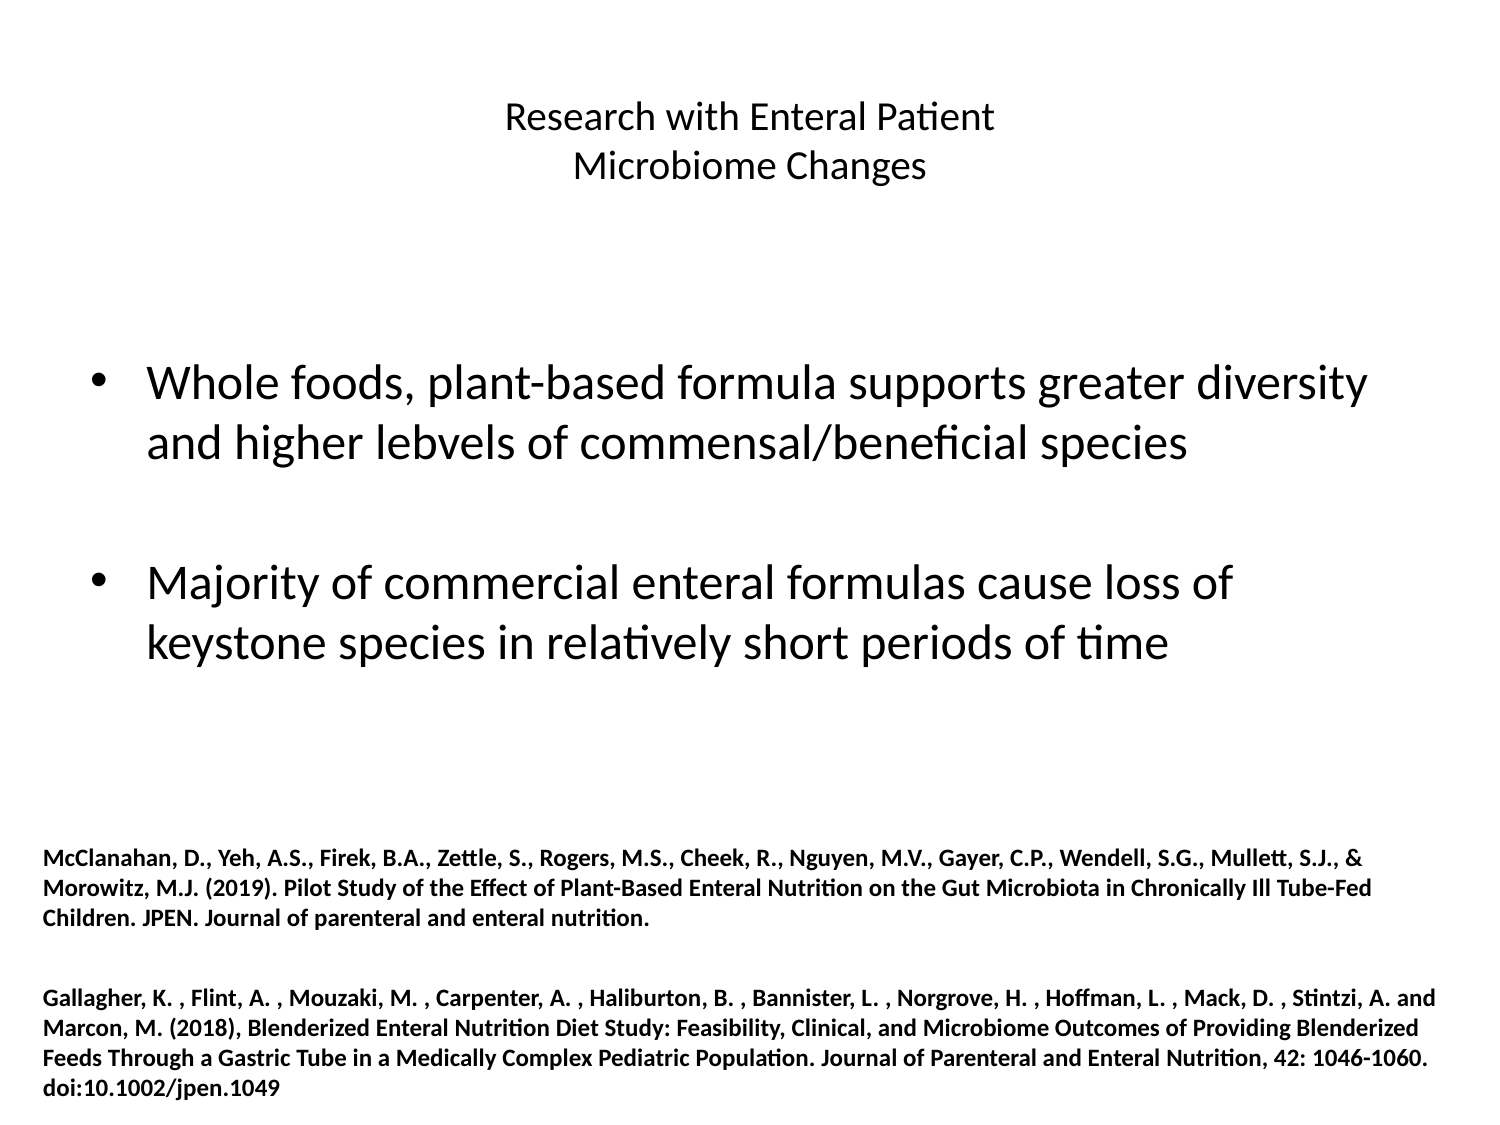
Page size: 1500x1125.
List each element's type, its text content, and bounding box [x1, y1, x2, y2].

title Research with Enteral Patient Microbiome Changes [75, 80, 1425, 197]
text_box Gallagher, K. , Flint, A. , Mouzaki, M. , Carpenter, A. , Haliburton, B. , Bannister, L. , Norgrove, H. , Hoffman, L. , Mack, D. , Stintzi, A. and Marcon, M. (2018), Blenderized Enteral Nutrition Diet Study: Feasibility, Clinical, and Microbiome Outcomes of Providing Blenderized Feeds Through a Gastric Tube in a Medically Complex Pediatric Population. Journal of Parenteral and Enteral Nutrition, 42: 1046-1060. doi:10.1002/jpen.1049 [28, 939, 1471, 1109]
list Whole foods, plant-based formula supports greater diversity and higher lebvels of commensal/beneficial species Majority of commercial enteral formulas cause loss of keystone species in relatively short periods of time [75, 341, 1425, 631]
text_box McClanahan, D., Yeh, A.S., Firek, B.A., Zettle, S., Rogers, M.S., Cheek, R., Nguyen, M.V., Gayer, C.P., Wendell, S.G., Mullett, S.J., & Morowitz, M.J. (2019). Pilot Study of the Effect of Plant-Based Enteral Nutrition on the Gut Microbiota in Chronically Ill Tube-Fed Children. JPEN. Journal of parenteral and enteral nutrition. [28, 624, 1471, 939]
